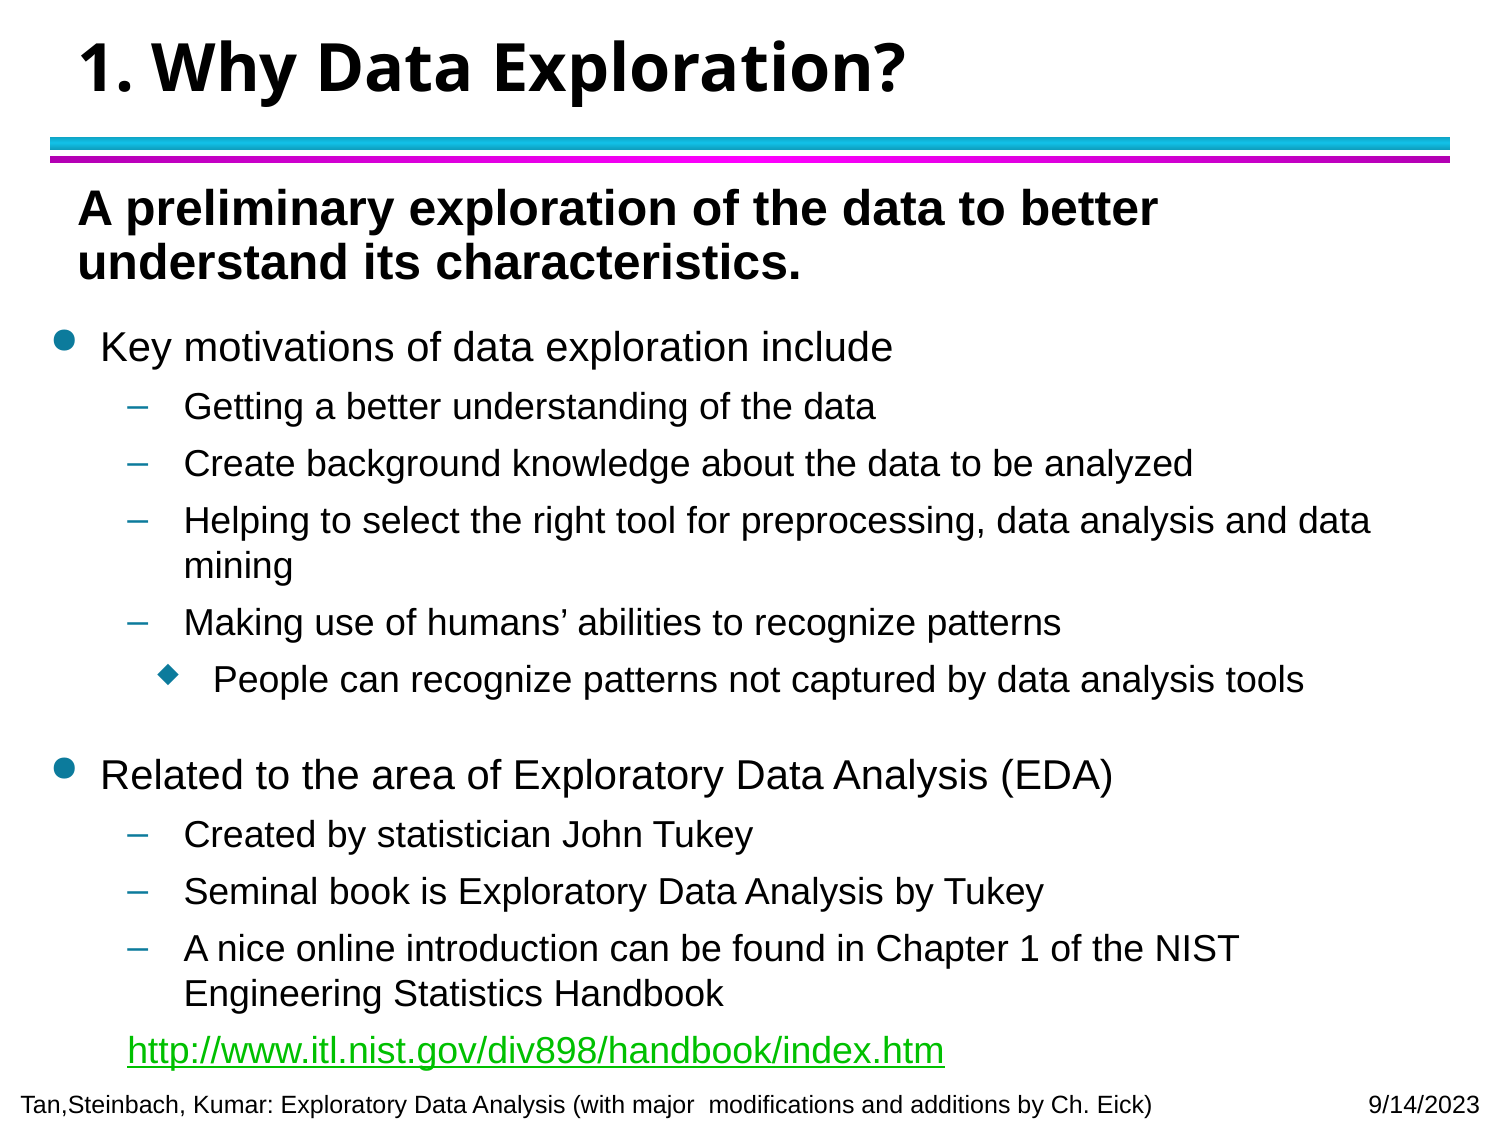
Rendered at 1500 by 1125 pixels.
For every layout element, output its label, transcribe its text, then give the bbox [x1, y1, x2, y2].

list Key motivations of data exploration include Getting a better understanding of the data Create background knowledge about the data to be analyzed Helping to select the right tool for preprocessing, data analysis and data mining Making use of humans’ abilities to recognize patterns People can recognize patterns not captured by data analysis tools Related to the area of Exploratory Data Analysis (EDA) Created by statistician John Tukey Seminal book is Exploratory Data Analysis by Tukey A nice online introduction can be found in Chapter 1 of the NIST Engineering Statistics Handbook http://www.itl.nist.gov/div898/handbook/index.htm [37, 312, 1463, 1025]
title 1. Why Data Exploration? [62, 24, 1421, 113]
text_box A preliminary exploration of the data to better understand its characteristics. [62, 174, 1350, 298]
